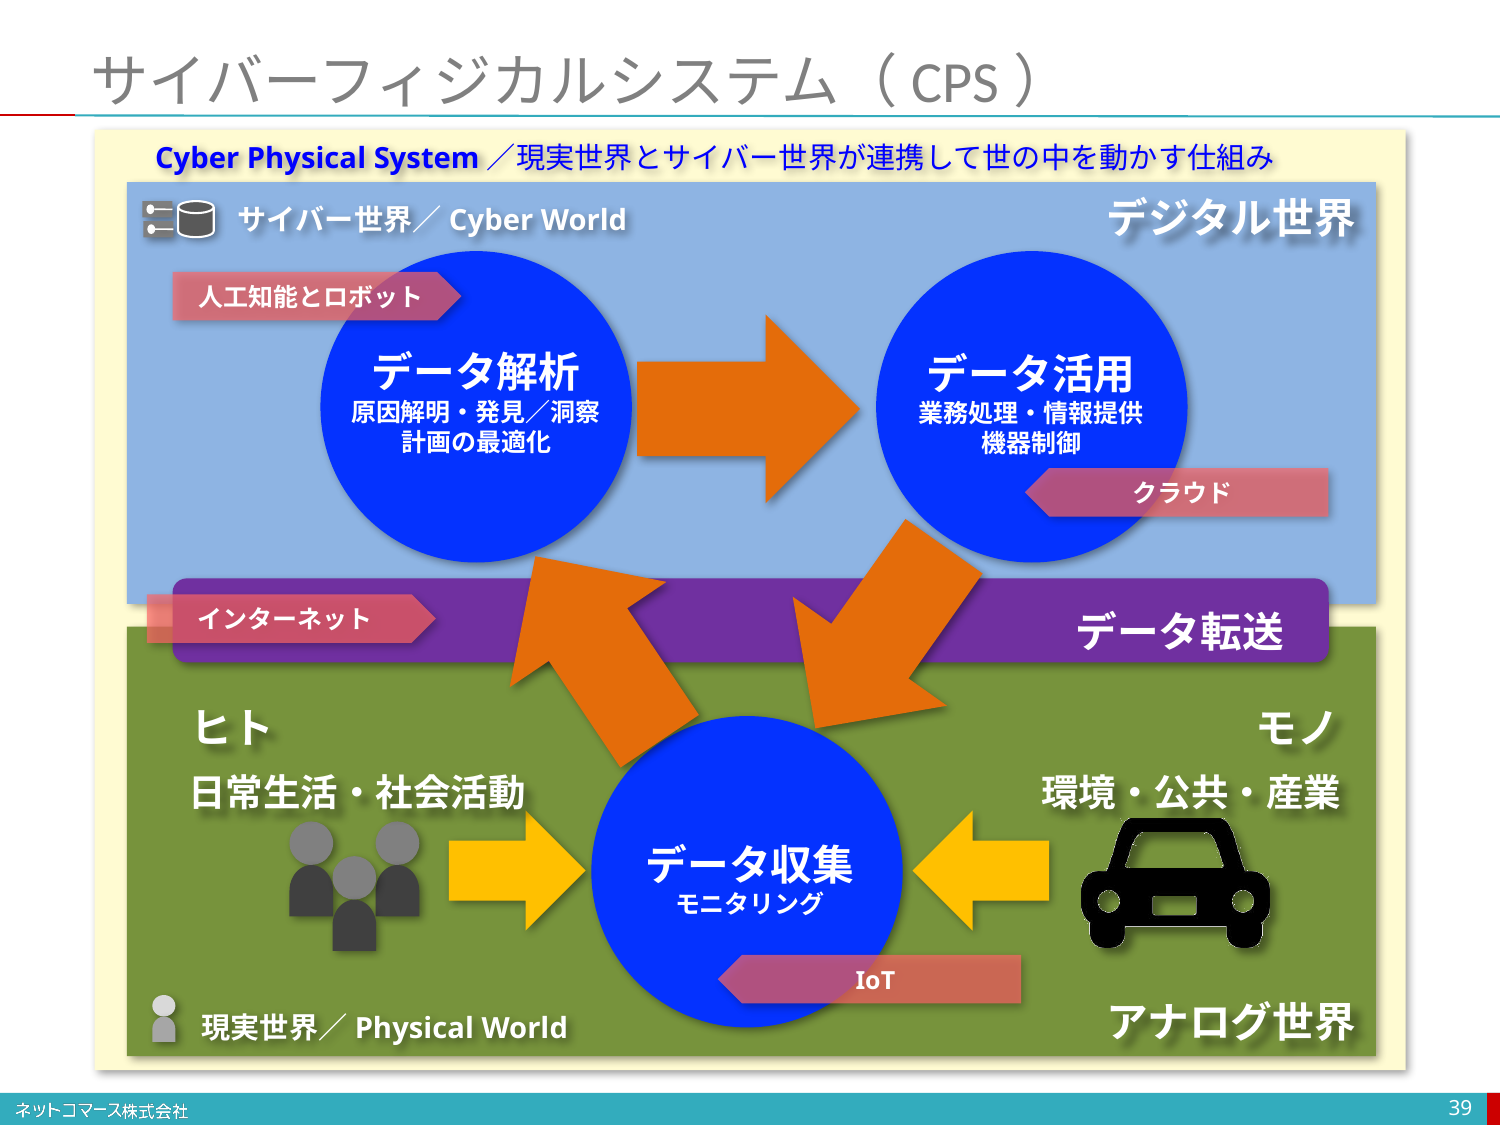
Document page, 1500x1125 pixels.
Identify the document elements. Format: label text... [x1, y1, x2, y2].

text_box デジタル世界 [1091, 184, 1371, 250]
text_box [93, 128, 1408, 1072]
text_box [152, 994, 176, 1043]
text_box [910, 808, 1052, 933]
text_box [1299, 180, 1378, 186]
text_box [446, 833, 588, 933]
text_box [142, 200, 214, 238]
text_box [634, 312, 863, 506]
text_box [329, 464, 624, 565]
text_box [332, 855, 377, 952]
text_box サイバー世界／Cyber World [222, 194, 643, 244]
text_box [598, 926, 896, 1030]
text_box データ収集 モニタリング [594, 831, 906, 926]
text_box アナログ世界 [1091, 988, 1371, 1054]
text_box 現実世界／Physical World [186, 1002, 584, 1052]
text_box [508, 568, 529, 575]
text_box [1064, 263, 1378, 606]
text_box モノ [1240, 694, 1354, 759]
picture [16, 1101, 188, 1120]
picture [1080, 818, 1270, 948]
text_box クラウド [1022, 465, 1331, 519]
text_box [594, 713, 900, 831]
text_box データ転送 [1060, 597, 1299, 663]
text_box [885, 465, 1132, 565]
text_box IoT [715, 952, 1024, 1006]
text_box 日常生活・社会活動 [173, 761, 541, 822]
text_box [934, 576, 1331, 665]
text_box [375, 821, 420, 917]
text_box ヒト [175, 694, 289, 759]
text_box [888, 249, 1175, 340]
text_box [334, 255, 619, 338]
title サイバーフィジカルシステム（CPS） [75, 45, 1500, 114]
text_box 環境・公共・産業 [1026, 761, 1356, 822]
text_box データ活用 業務処理・情報提供 機器制御 [875, 340, 1187, 465]
text_box [125, 180, 452, 606]
text_box データ解析 原因解明・発見／洞察 計画の最適化 [320, 338, 632, 464]
text_box 人工知能とロボット [170, 269, 464, 323]
text_box Cyber Physical System／現実世界とサイバー世界が連携して世の中を動かす仕組み [140, 131, 1291, 182]
text_box [170, 576, 528, 665]
text_box [125, 625, 1378, 1058]
text_box [643, 576, 861, 665]
text_box [589, 881, 594, 911]
text_box [537, 193, 1093, 575]
text_box [790, 516, 985, 731]
text_box インターネット [144, 592, 438, 645]
text_box [507, 554, 701, 770]
slide_number 39 [1137, 1091, 1488, 1125]
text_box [289, 821, 334, 917]
text_box [589, 833, 594, 868]
